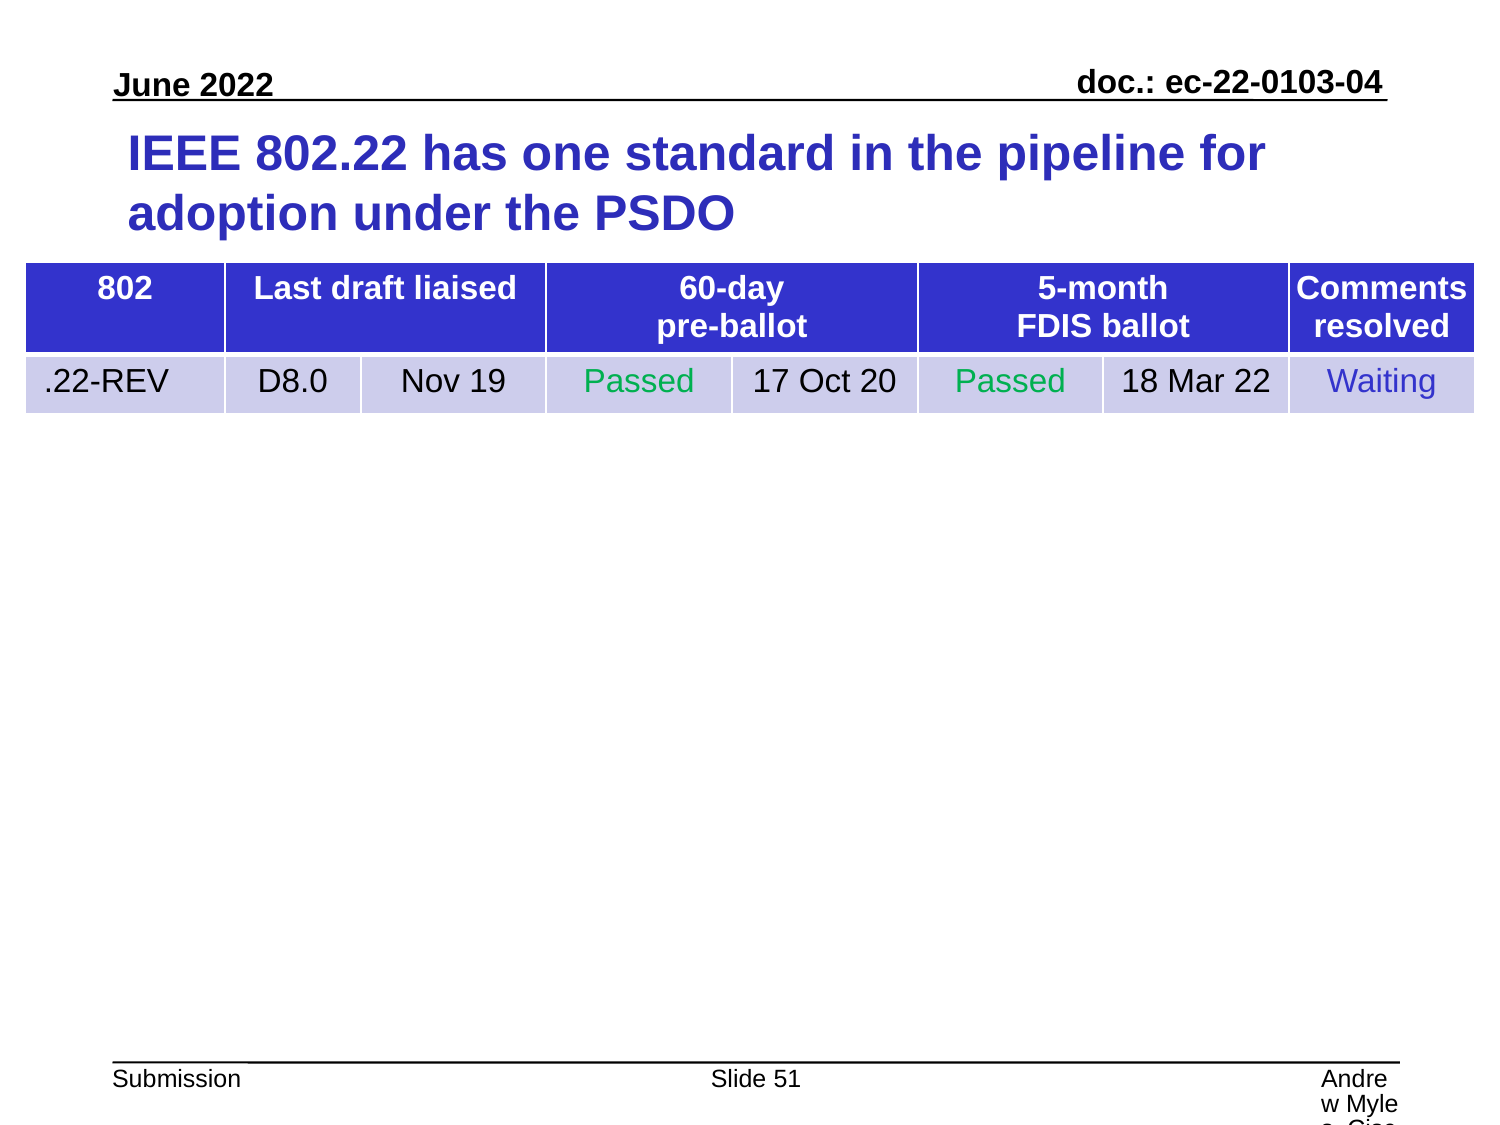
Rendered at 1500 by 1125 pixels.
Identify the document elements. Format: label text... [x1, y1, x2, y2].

footer Andrew Myles, Cisco [1320, 1061, 1402, 1093]
table_cell D8.0 [226, 357, 360, 413]
table_header 802 [26, 263, 224, 352]
table_cell Passed [919, 357, 1102, 413]
table_header Last draft liaised [226, 263, 545, 352]
table_cell 17 Oct 20 [733, 357, 917, 413]
table_cell Nov 19 [362, 357, 545, 413]
slide_number Slide 51 [709, 1061, 803, 1093]
table_header Comments resolved [1290, 263, 1474, 352]
title IEEE 802.22 has one standard in the pipeline for adoption under the PSDO [112, 112, 1388, 262]
table_cell 18 Mar 22 [1104, 357, 1288, 413]
table_cell Passed [547, 357, 731, 413]
table_cell Waiting [1290, 357, 1474, 413]
table_header 60-day pre-ballot [547, 263, 917, 352]
table_cell .22-REV [26, 357, 224, 413]
table_header 5-month FDIS ballot [919, 263, 1288, 352]
